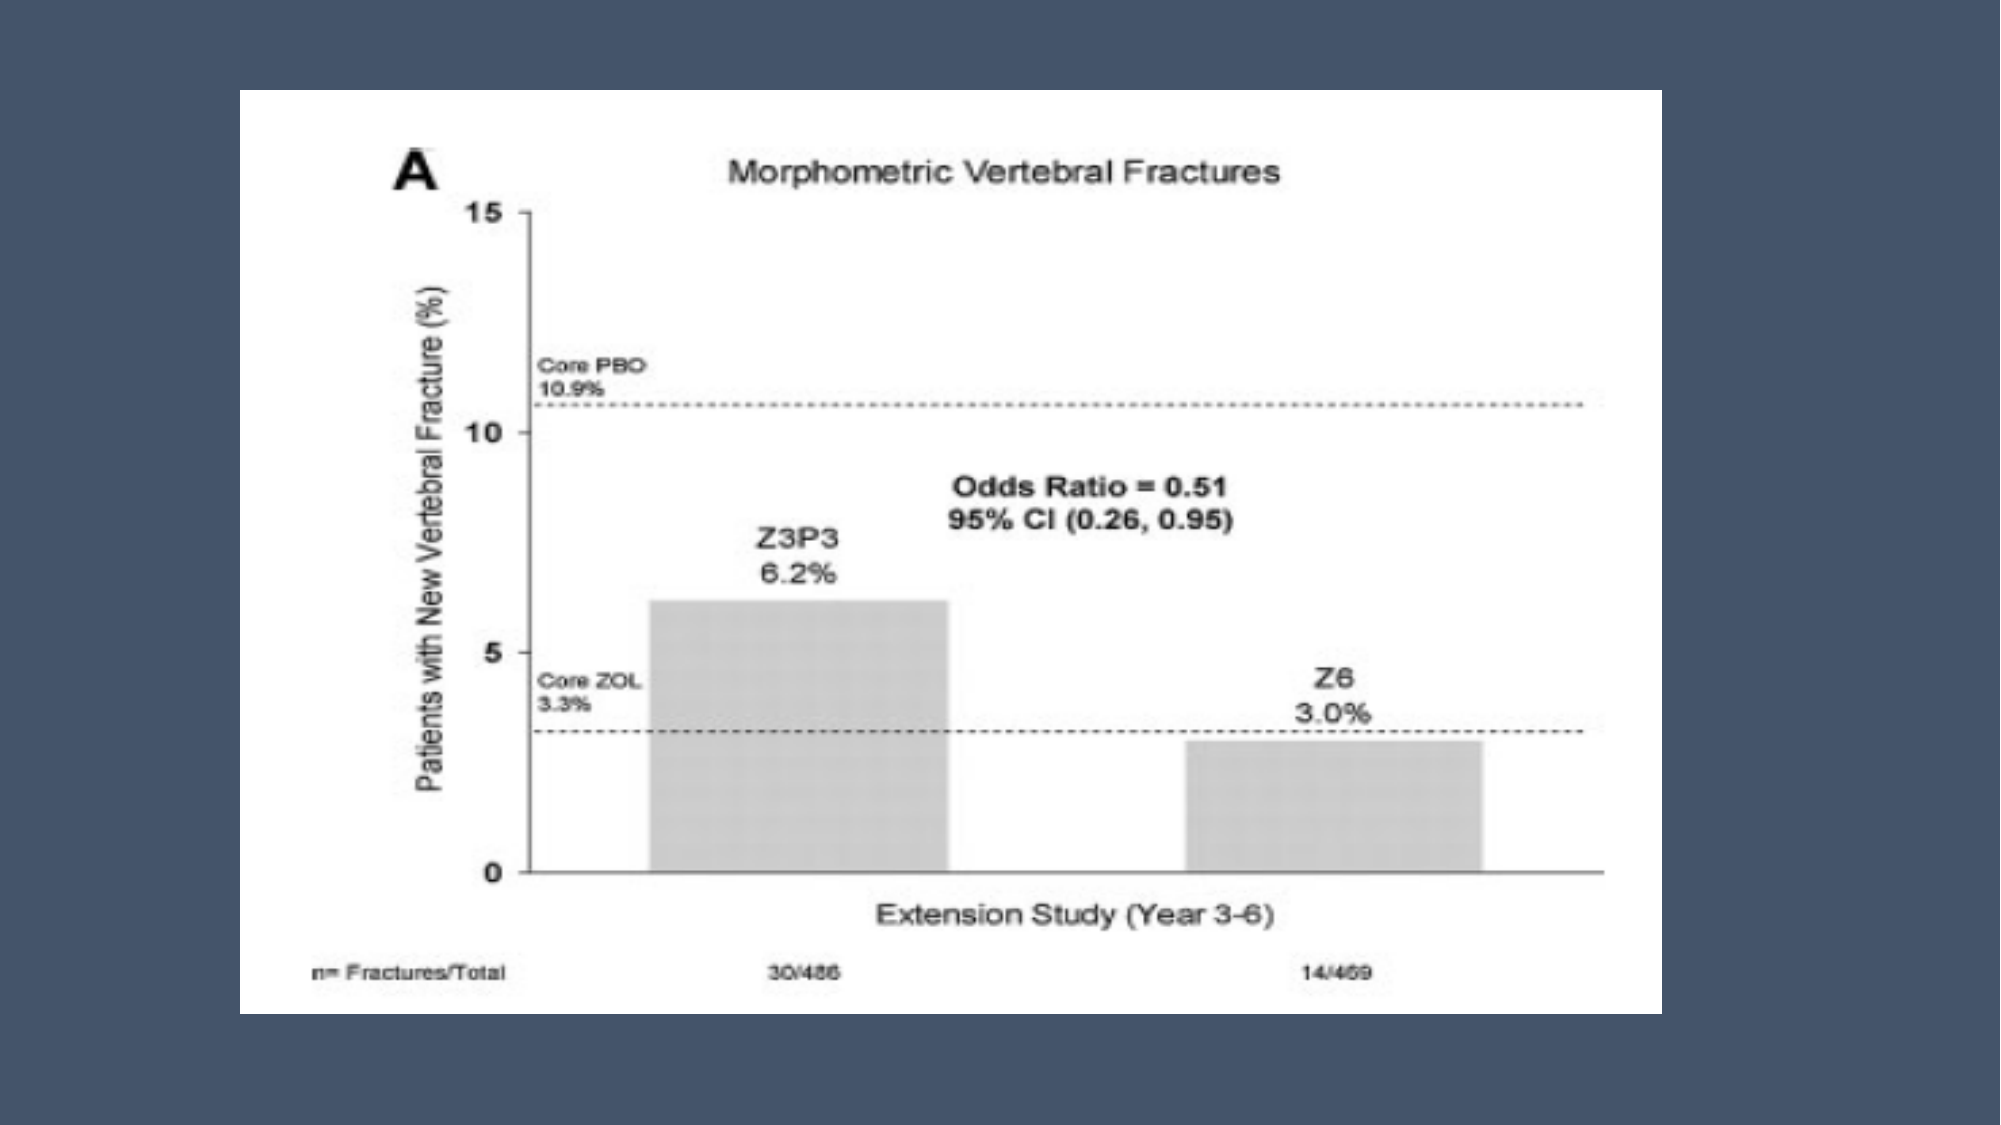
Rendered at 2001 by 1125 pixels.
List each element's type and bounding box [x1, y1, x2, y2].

picture [240, 90, 1662, 1014]
